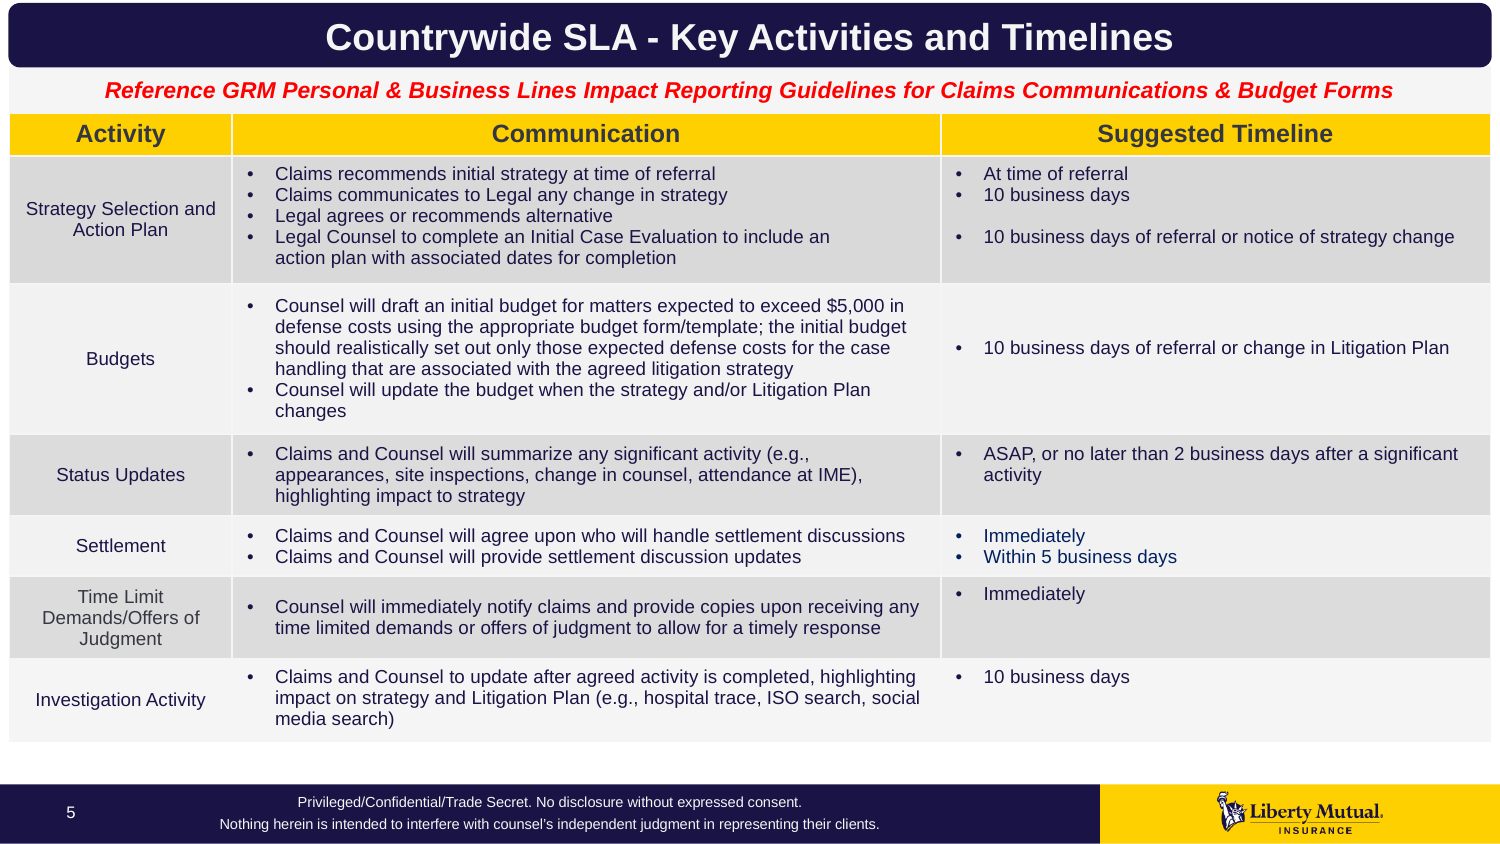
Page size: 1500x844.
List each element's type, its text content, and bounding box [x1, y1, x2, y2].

text_box Countrywide SLA - Key Activities and Timelines [8, 2, 1492, 68]
table_cell Counsel will immediately notify claims and provide copies upon receiving any time limited demands or offers of judgment to allow for a timely response [233, 577, 940, 658]
table_cell Budgets [10, 285, 231, 433]
table_cell Claims and Counsel will agree upon who will handle settlement discussions Claims and Counsel will provide settlement discussion updates [233, 517, 940, 575]
table_cell Counsel will draft an initial budget for matters expected to exceed $5,000 in defense costs using the appropriate budget form/template; the initial budget should realistically set out only those expected defense costs for the case handling that are associated with the agreed litigation strategy Counsel will update the budget when the strategy and/or Litigation Plan changes [233, 285, 940, 433]
table_cell Claims and Counsel will summarize any significant activity (e.g., appearances, site inspections, change in counsel, attendance at IME), highlighting impact to strategy [233, 435, 940, 515]
table_cell 10 business days [942, 660, 1490, 741]
table_cell Claims and Counsel to update after agreed activity is completed, highlighting impact on strategy and Litigation Plan (e.g., hospital trace, ISO search, social media search) [233, 660, 940, 741]
table_cell Settlement [10, 517, 231, 575]
table_cell Activity [10, 114, 231, 155]
picture [1217, 791, 1383, 834]
table_cell Suggested Timeline [942, 114, 1490, 155]
table_cell Claims recommends initial strategy at time of referral Claims communicates to Legal any change in strategy Legal agrees or recommends alternative Legal Counsel to complete an Initial Case Evaluation to include an action plan with associated dates for completion [233, 157, 940, 283]
table_cell Immediately Within 5 business days [942, 517, 1490, 575]
table_cell Investigation Activity [10, 660, 231, 741]
table_cell At time of referral 10 business days 10 business days of referral or notice of strategy change [942, 157, 1490, 283]
table_cell Communication [233, 114, 940, 155]
table_cell 10 business days of referral or change in Litigation Plan [942, 285, 1490, 433]
table_cell Status Updates [10, 435, 231, 515]
table_header Reference GRM Personal & Business Lines Impact Reporting Guidelines for Claims Communications & Budget Forms [10, 67, 1490, 108]
table_cell Immediately [942, 577, 1490, 658]
table_cell Strategy Selection and Action Plan [10, 157, 231, 283]
table_cell Time Limit Demands/Offers of Judgment [10, 577, 231, 658]
table_cell ASAP, or no later than 2 business days after a significant activity [942, 435, 1490, 515]
